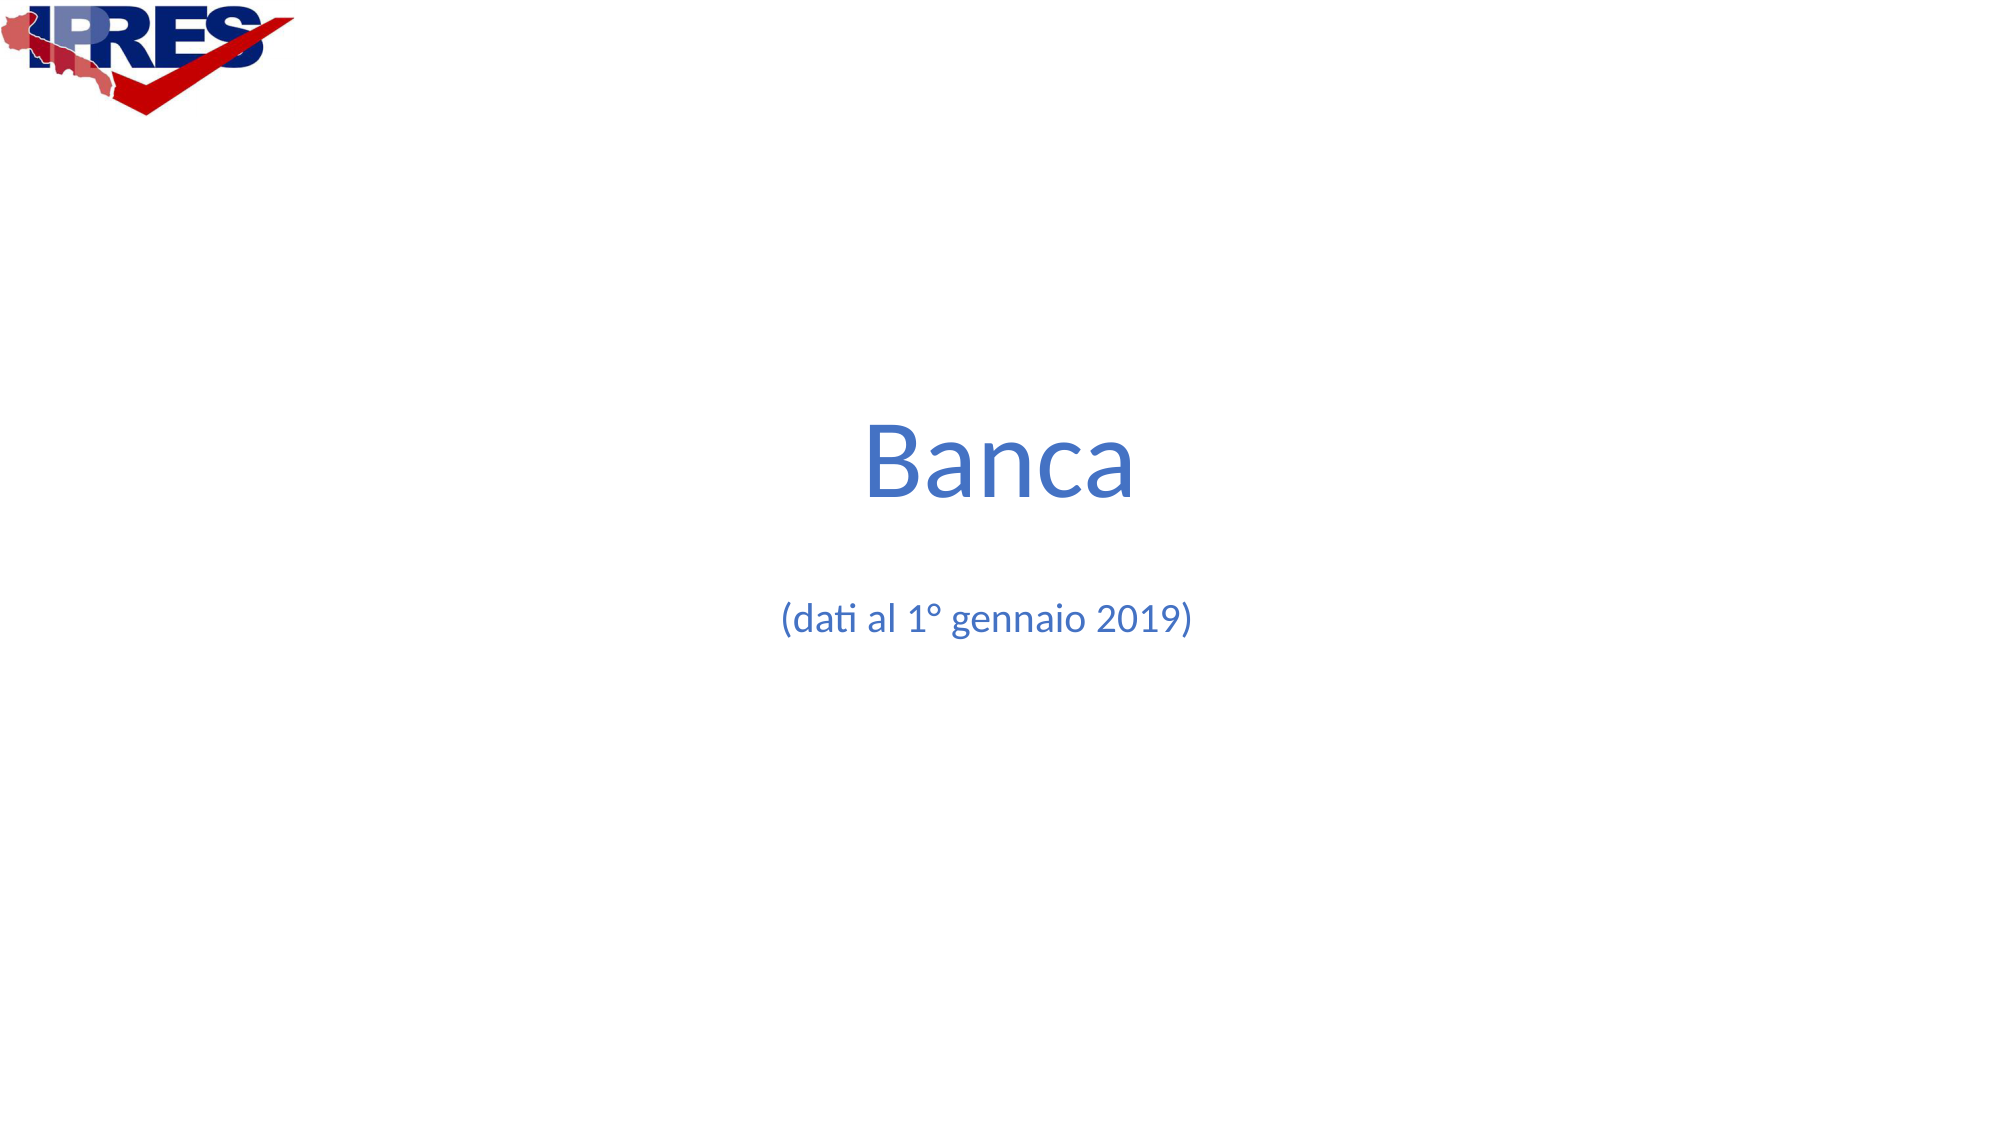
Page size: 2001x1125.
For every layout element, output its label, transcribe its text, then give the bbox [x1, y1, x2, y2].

picture [0, 0, 295, 117]
text_box Banca (dati al 1° gennaio 2019) [765, 377, 1235, 663]
